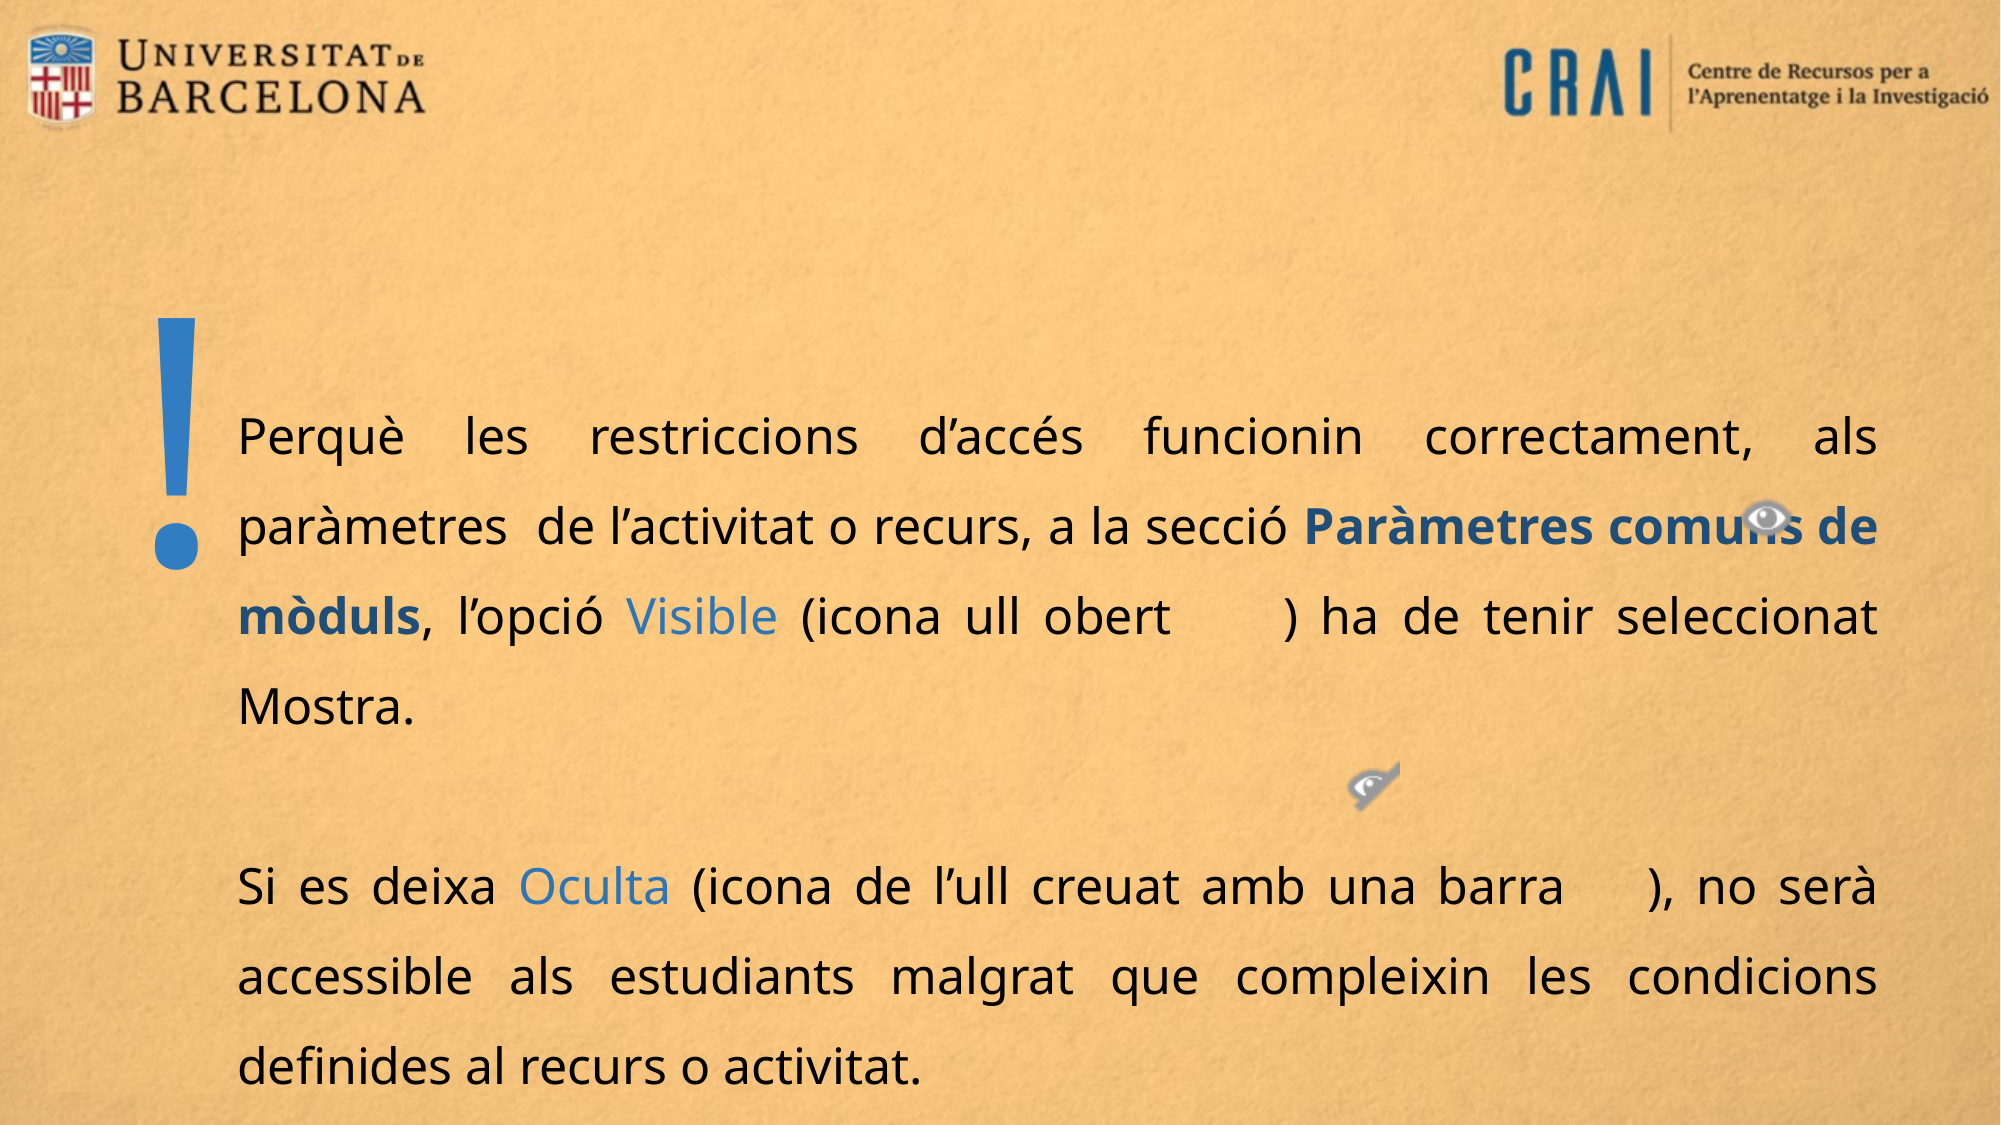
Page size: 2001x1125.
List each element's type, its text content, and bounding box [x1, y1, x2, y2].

text_box ! [115, 212, 183, 643]
text_box Perquè les restriccions d’accés funcionin correctament, als paràmetres de l’activitat o recurs, a la secció Paràmetres comuns de mòduls, l’opció Visible (icona ull obert ) ha de tenir seleccionat Mostra. Si es deixa Oculta (icona de l’ull creuat amb una barra ), no serà accessible als estudiants malgrat que compleixin les condicions definides al recurs o activitat. [222, 366, 1895, 1102]
picture [0, 0, 2001, 1125]
